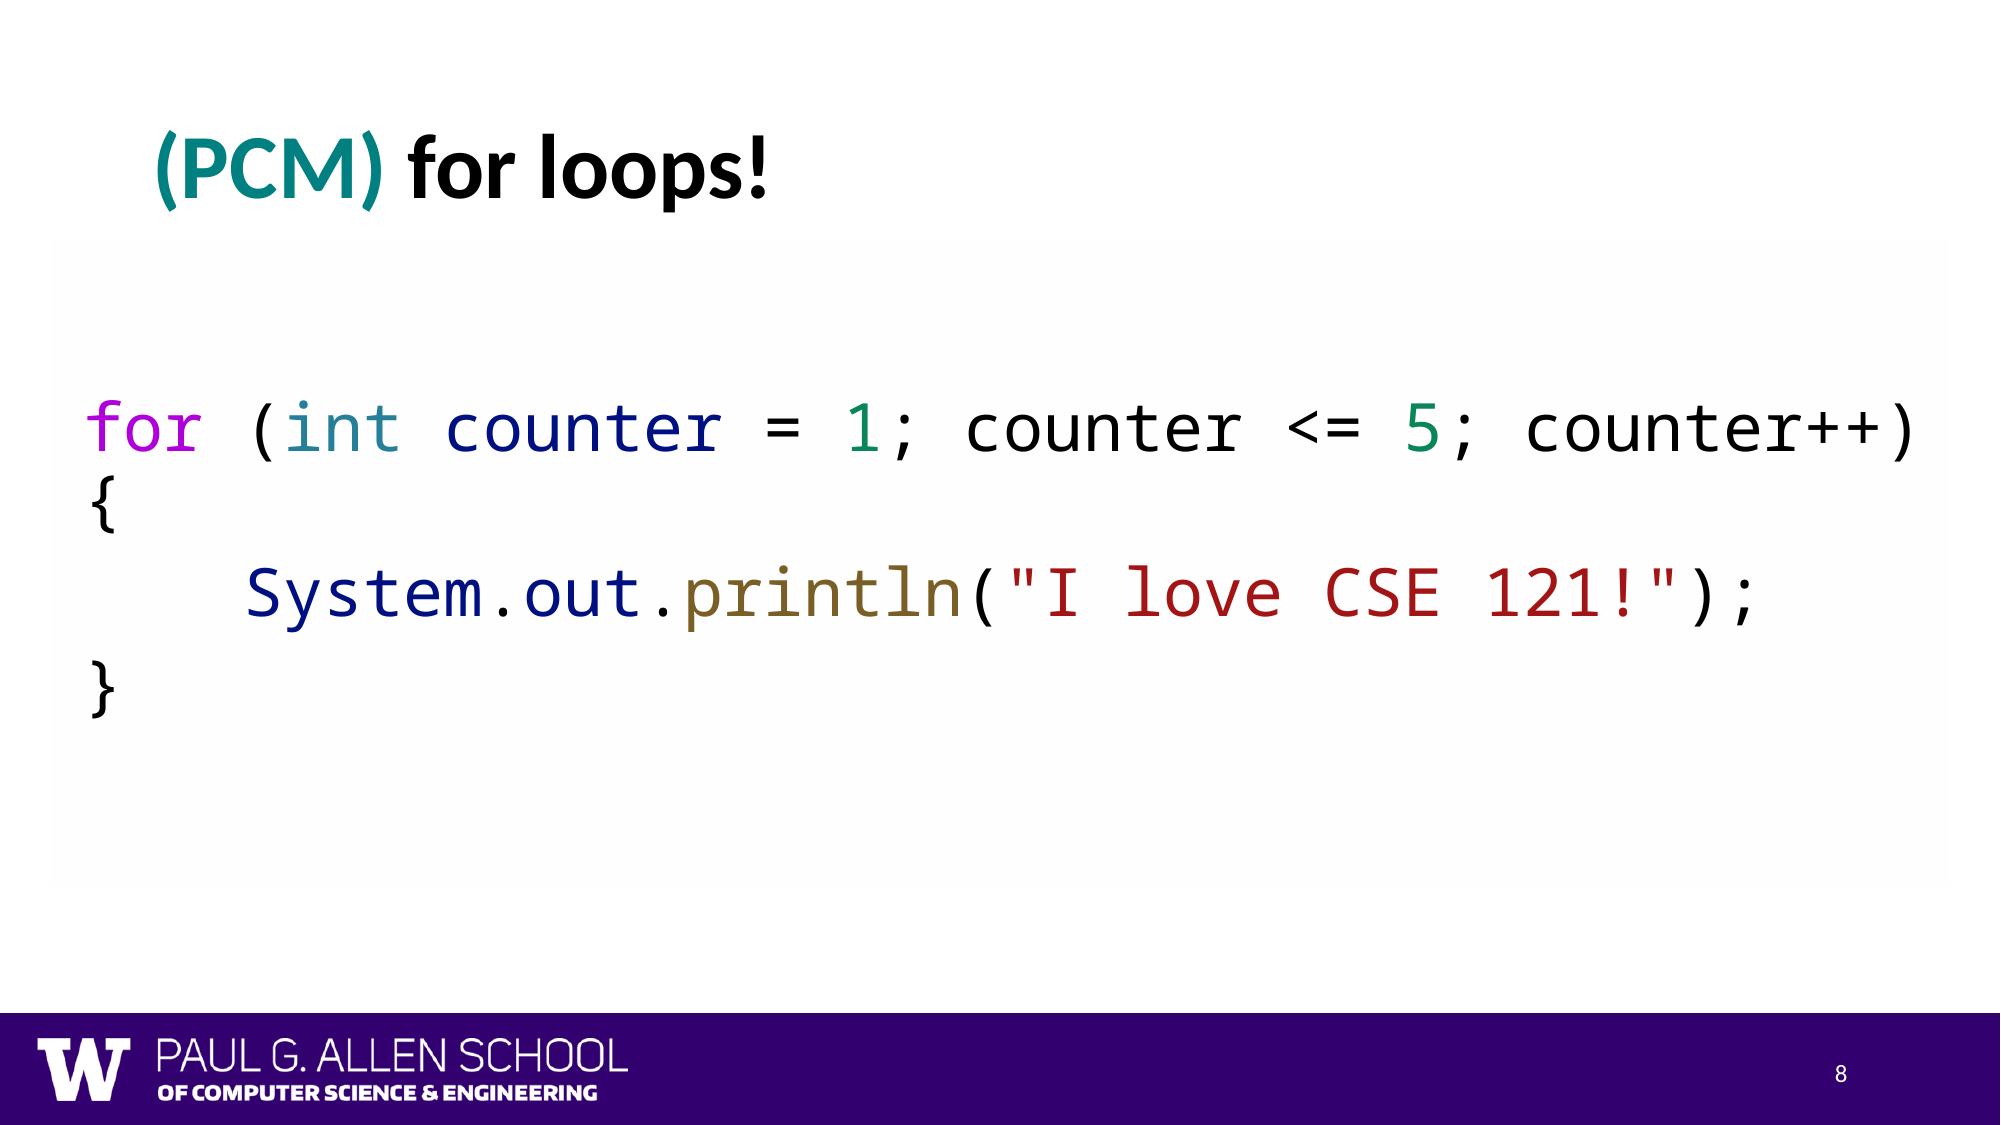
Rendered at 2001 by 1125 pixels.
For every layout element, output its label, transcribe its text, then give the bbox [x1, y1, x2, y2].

list for (int counter = 1; counter <= 5; counter++) { System.out.println("I love CSE 121!"); } [50, 239, 1950, 886]
title (PCM) for loops! [137, 59, 1863, 239]
picture [0, 1013, 2000, 1125]
slide_number 8 [1412, 1042, 1863, 1103]
